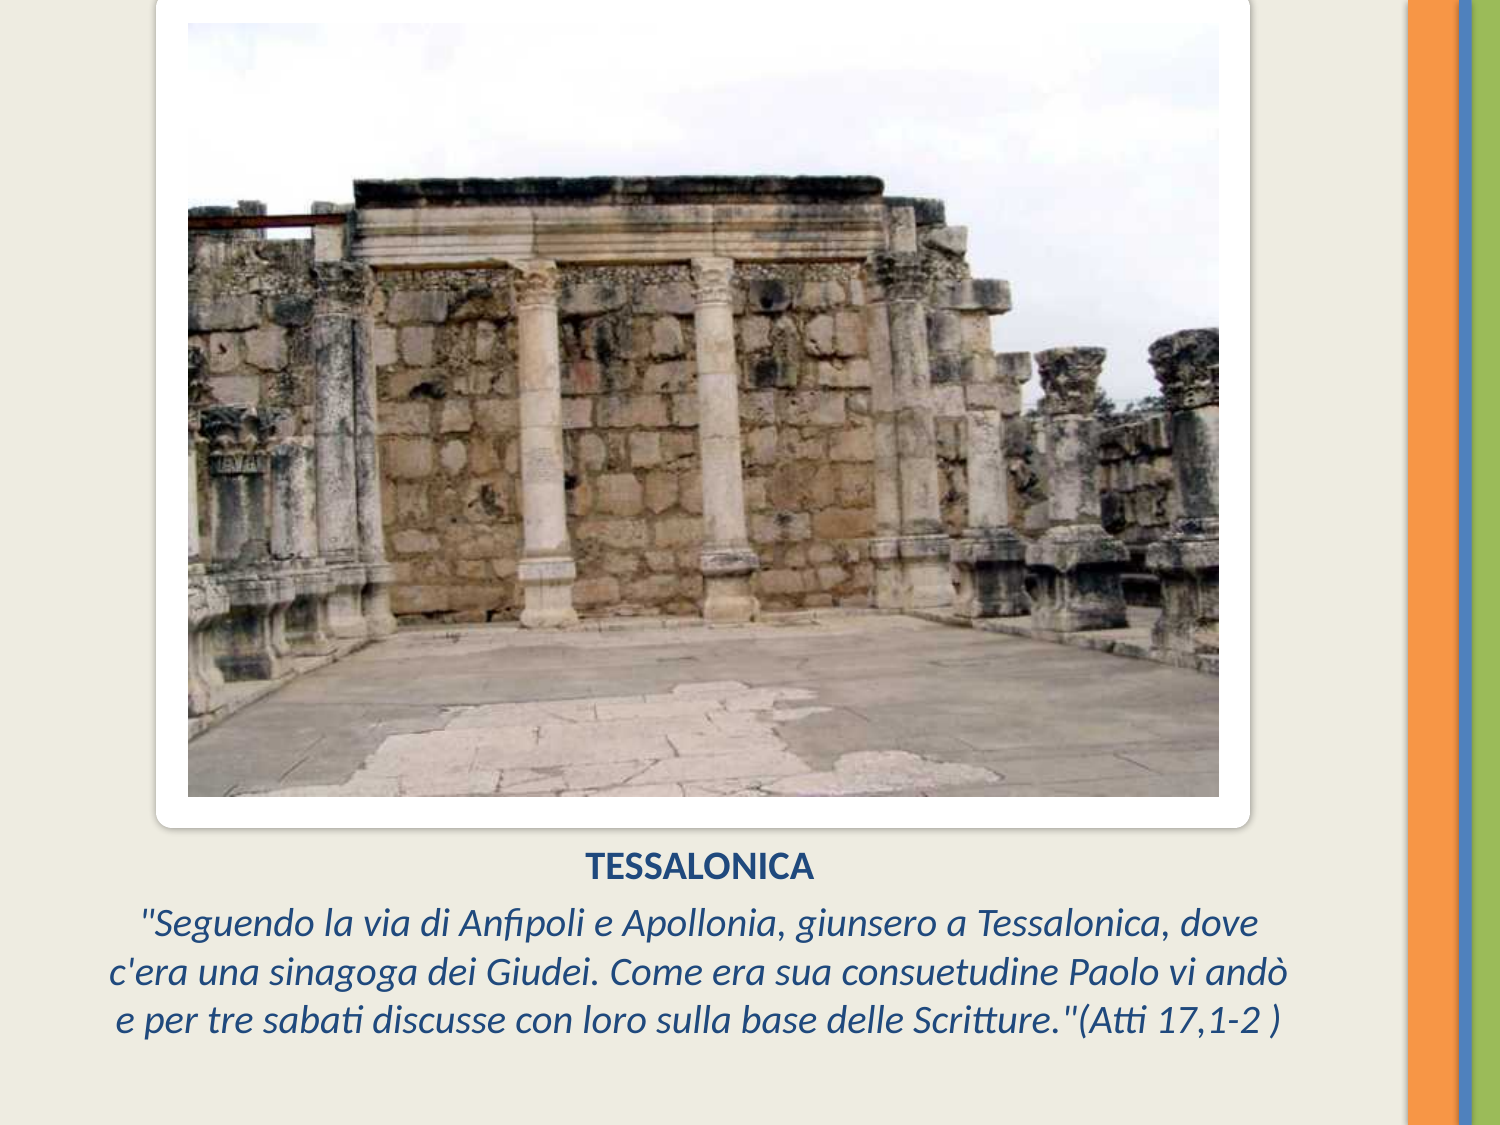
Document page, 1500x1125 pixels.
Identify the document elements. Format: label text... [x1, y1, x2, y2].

list TESSALONICA "Seguendo la via di Anfipoli e Apollonia, giunsero a Tessalonica, dove c'era una sinagoga dei Giudei. Come era sua consuetudine Paolo vi andò e per tre sabati discusse con loro sulla base delle Scritture."(Atti 17,1-2 ) [87, 832, 1313, 1100]
picture [187, 23, 1219, 798]
